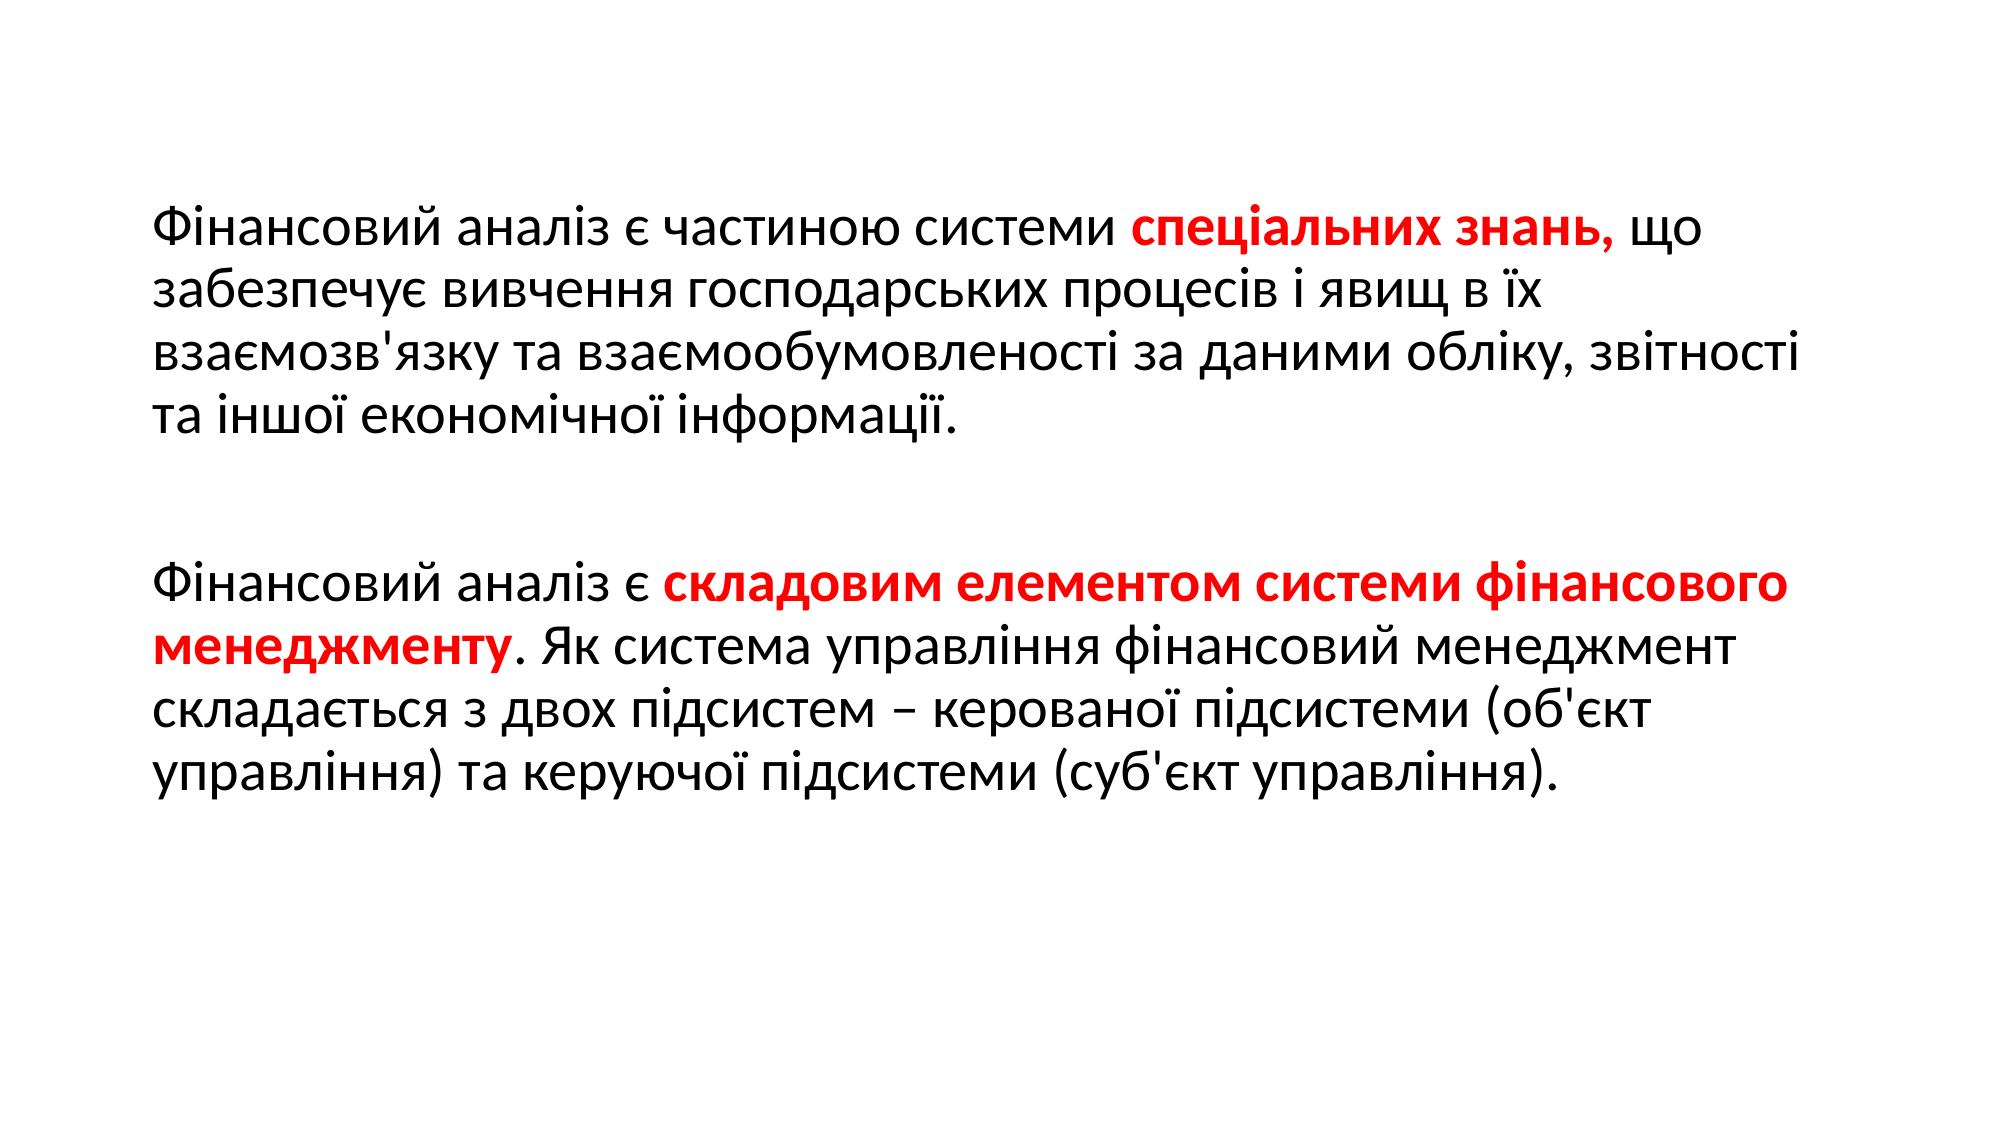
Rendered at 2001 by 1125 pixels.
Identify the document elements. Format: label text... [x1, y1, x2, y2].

list Фінансовий аналіз є частиною системи спеціальних знань, що забезпечує вивчення господарських процесів і явищ в їх взаємозв'язку та взаємообумовленості за даними обліку, звітності та іншої економічної інформації. Фінансовий аналіз є складовим елементом системи фінансового менеджменту. Як система управління фінансовий менеджмент складається з двох підсистем – керованої підсистеми (об'єкт управління) та керуючої підсистеми (суб'єкт управління). [137, 187, 1863, 901]
